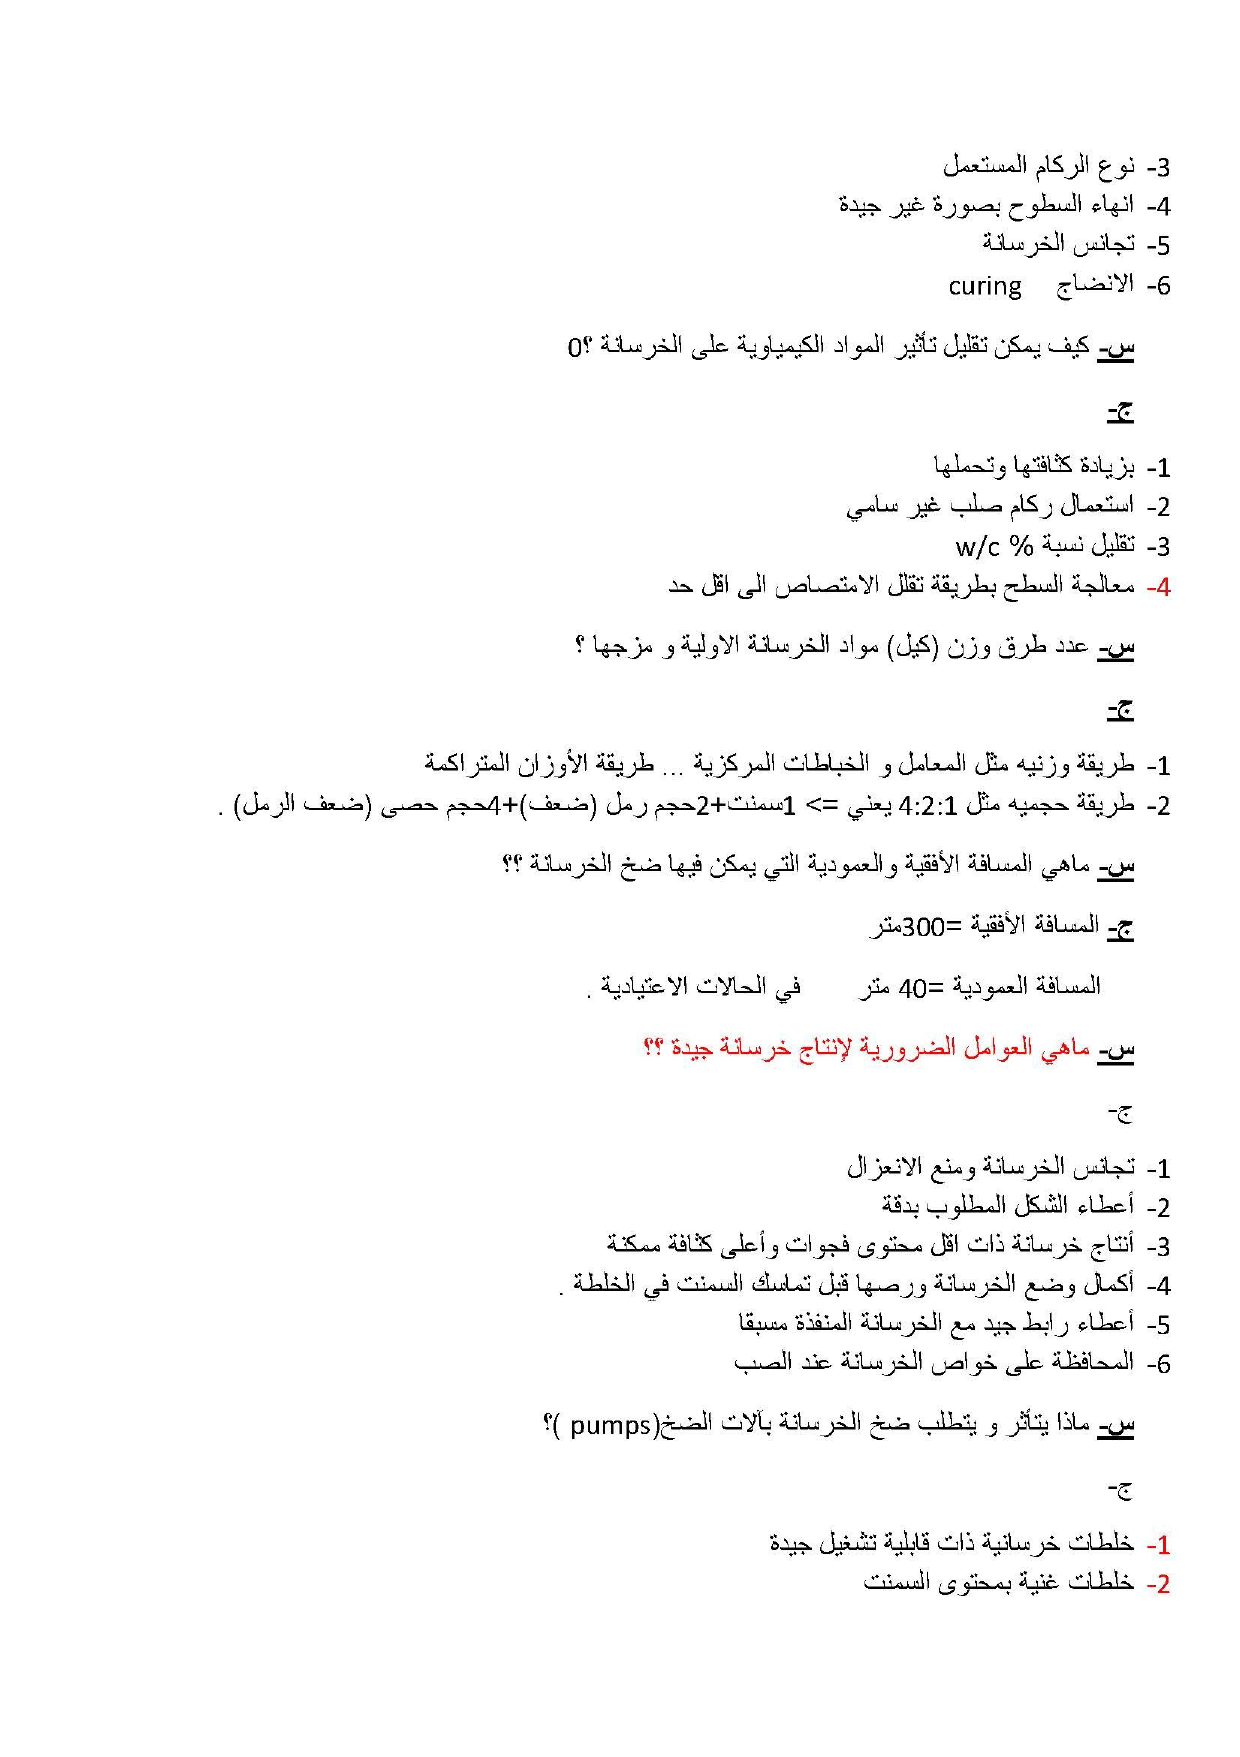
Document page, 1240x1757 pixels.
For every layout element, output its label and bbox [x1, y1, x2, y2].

text_box [0, 0, 1240, 1755]
